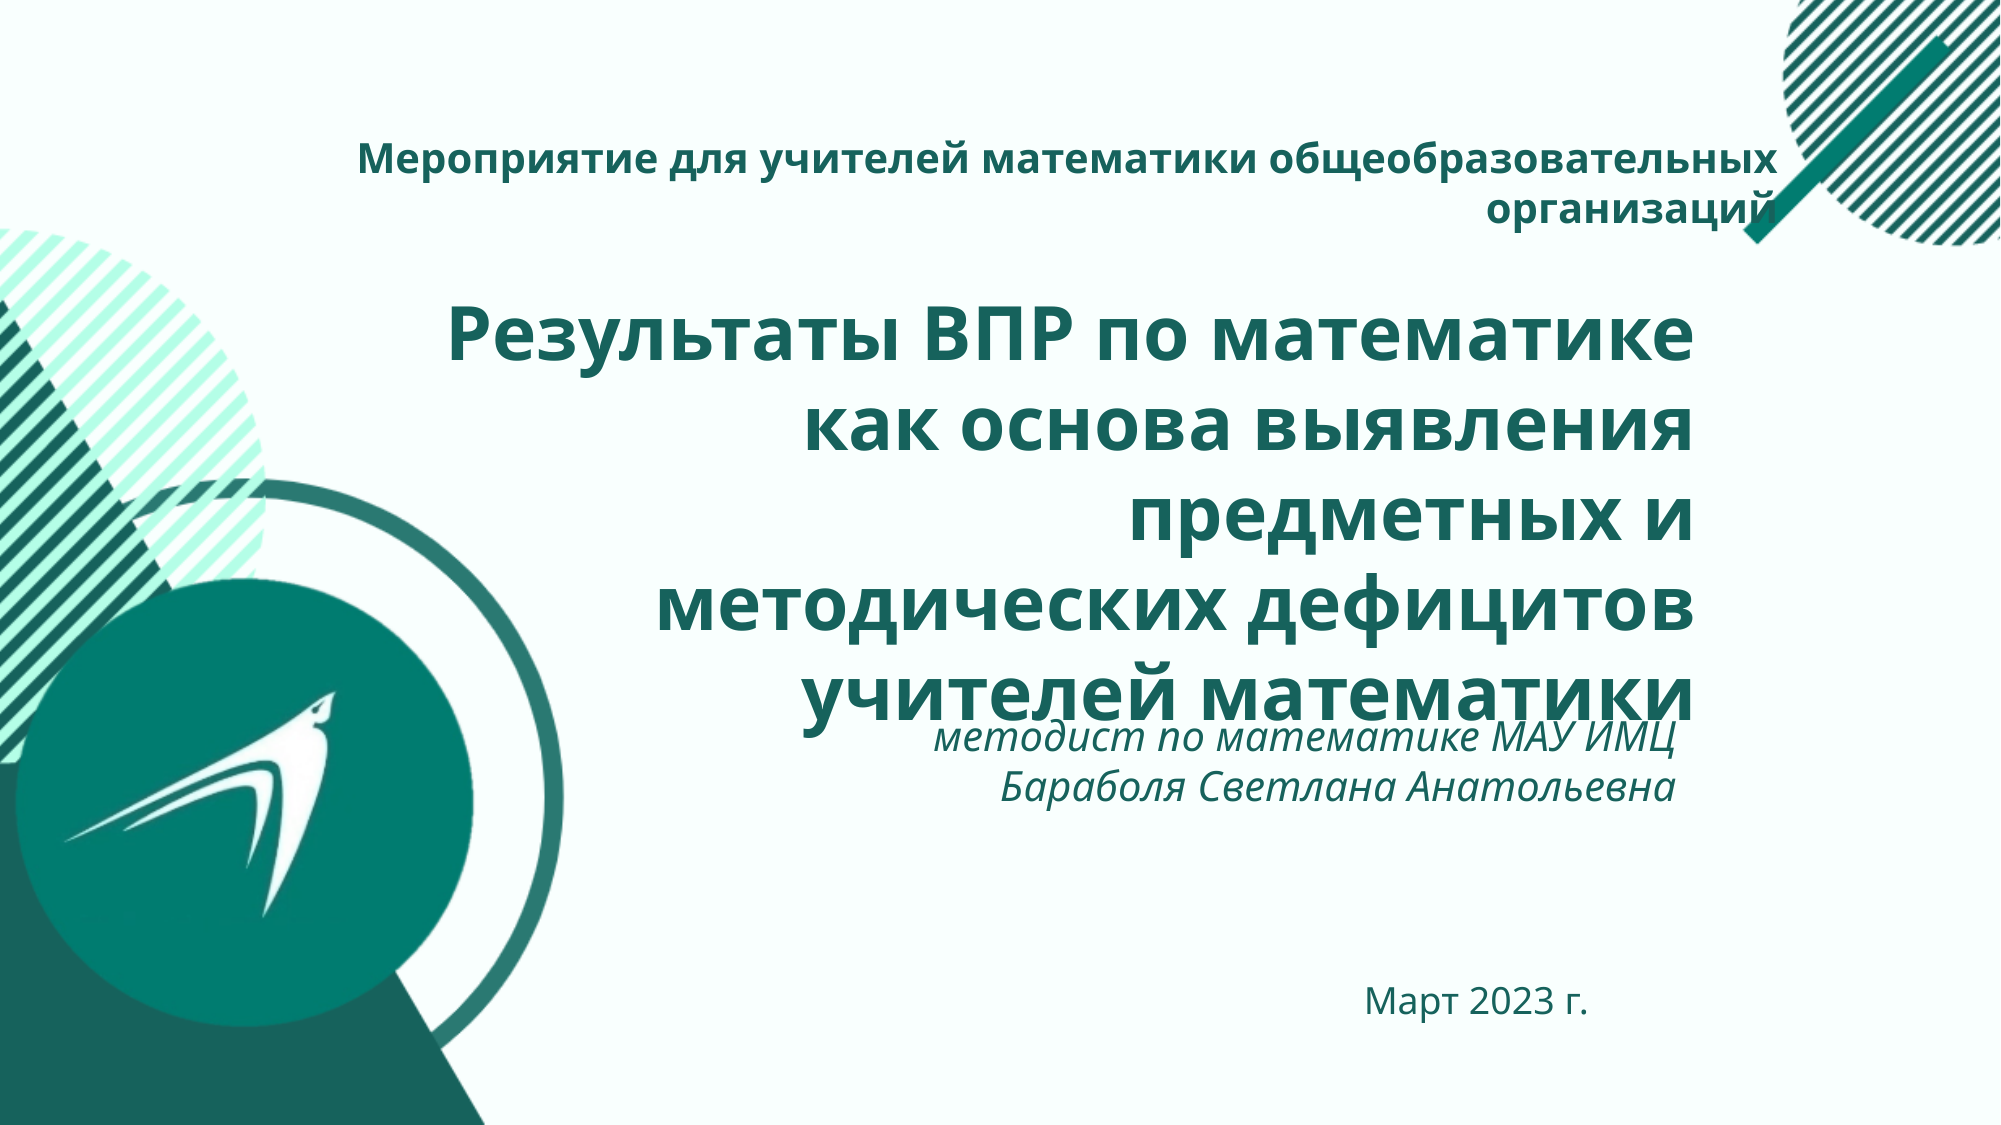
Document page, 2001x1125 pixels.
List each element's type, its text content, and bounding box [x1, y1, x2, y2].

text_box Результаты ВПР по математике как основа выявления предметных и методических дефицитов учителей математики [304, 278, 1712, 744]
picture [0, 0, 2001, 1125]
text_box методист по математике МАУ ИМЦ Бараболя Светлана Анатольевна [918, 744, 1692, 817]
text_box Март 2023 г. [1349, 969, 1604, 1030]
text_box Мероприятие для учителей математики общеобразовательных организаций [46, 124, 1793, 240]
